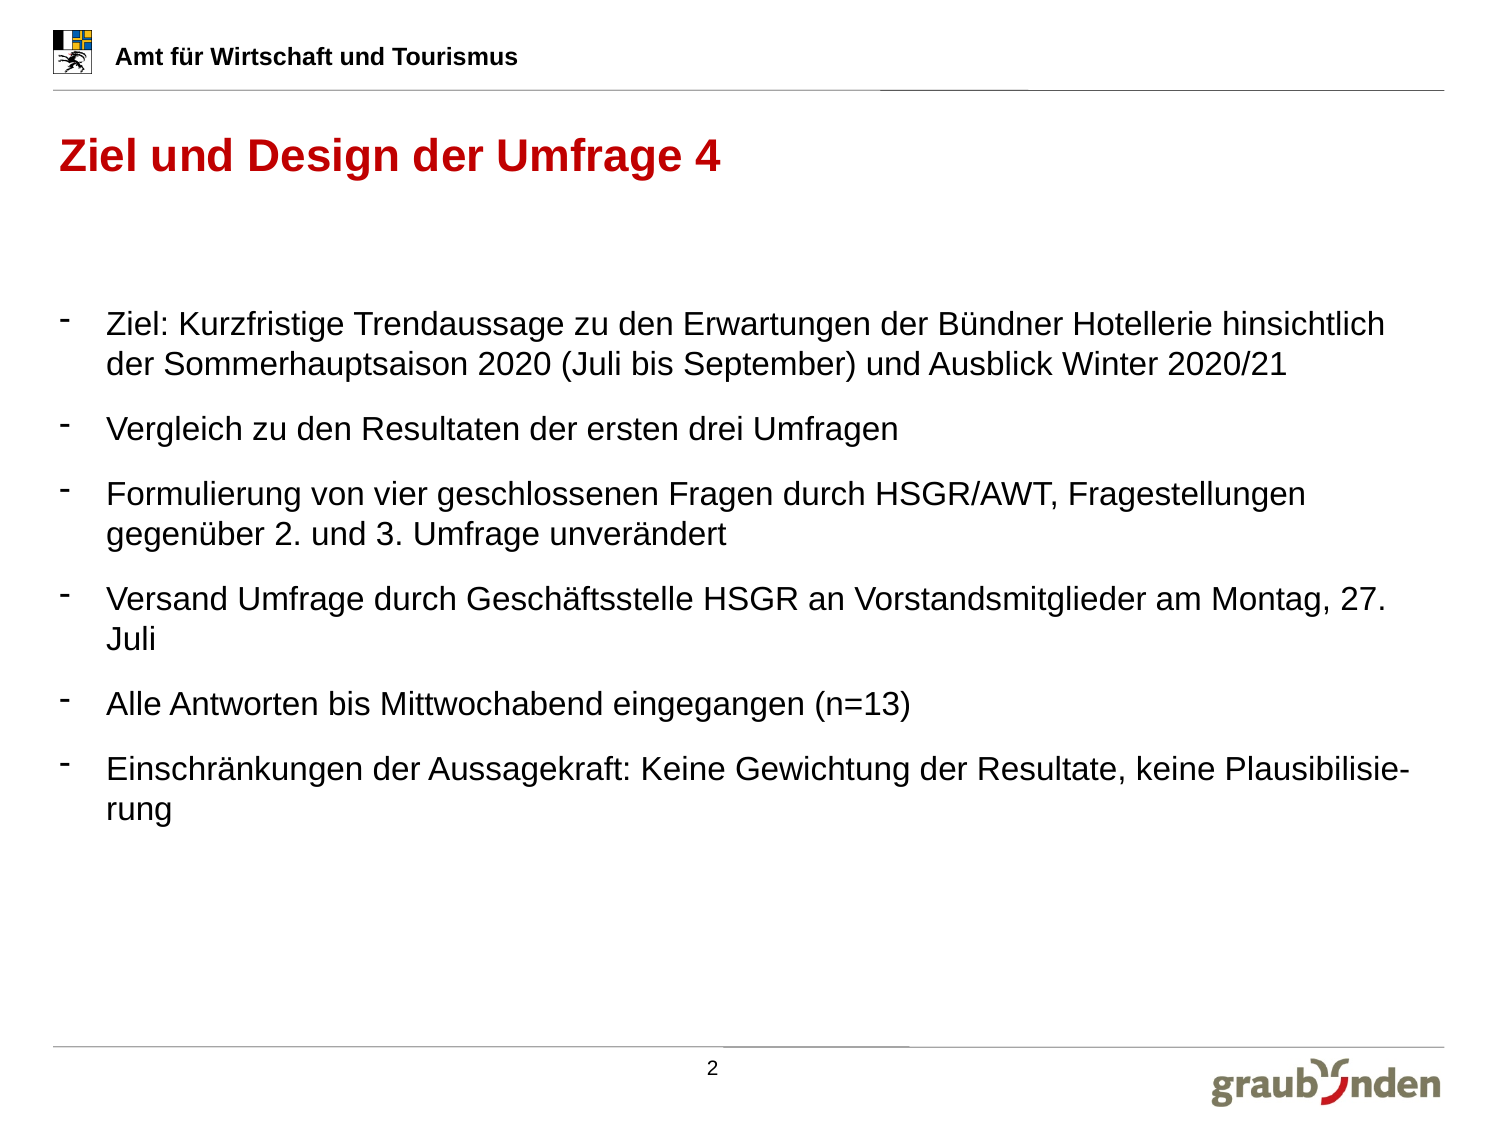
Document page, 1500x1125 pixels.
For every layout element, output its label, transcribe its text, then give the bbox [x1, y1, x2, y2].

title Ziel und Design der Umfrage 4 [44, 117, 1436, 268]
picture [1210, 1058, 1441, 1107]
list Ziel: Kurzfristige Trendaussage zu den Erwartungen der Bündner Hotellerie hinsichtlich der Sommerhauptsaison 2020 (Juli bis September) und Ausblick Winter 2020/21 Vergleich zu den Resultaten der ersten drei Umfragen Formulierung von vier geschlossenen Fragen durch HSGR/AWT, Fragestellungen gegenüber 2. und 3. Umfrage unverändert Versand Umfrage durch Geschäftsstelle HSGR an Vorstandsmitglieder am Montag, 27. Juli Alle Antworten bis Mittwochabend eingegangen (n=13) Einschränkungen der Aussagekraft: Keine Gewichtung der Resultate, keine Plausibilisie-rung [44, 295, 1436, 1023]
picture [53, 30, 92, 74]
slide_number 2 [537, 1046, 888, 1125]
